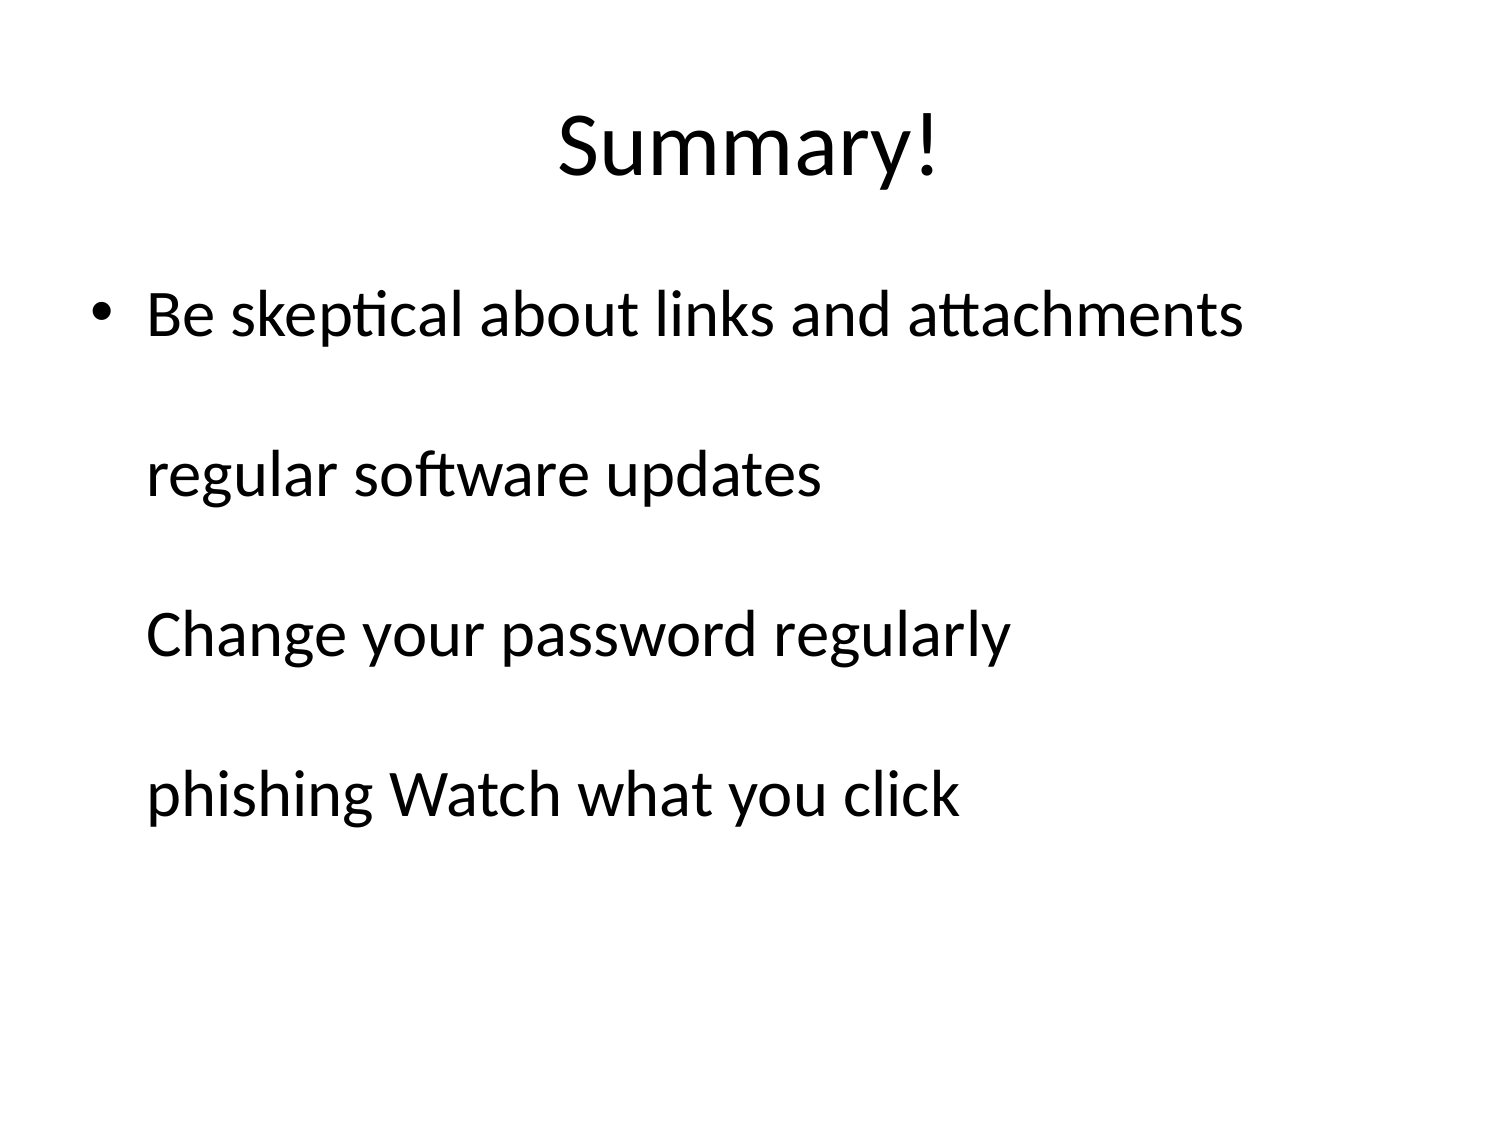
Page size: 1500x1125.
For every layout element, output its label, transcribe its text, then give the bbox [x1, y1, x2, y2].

list Be skeptical about links and attachments regular software updates Change your password regularly phishing Watch what you click [75, 262, 1425, 1005]
title Summary! [75, 45, 1425, 233]
